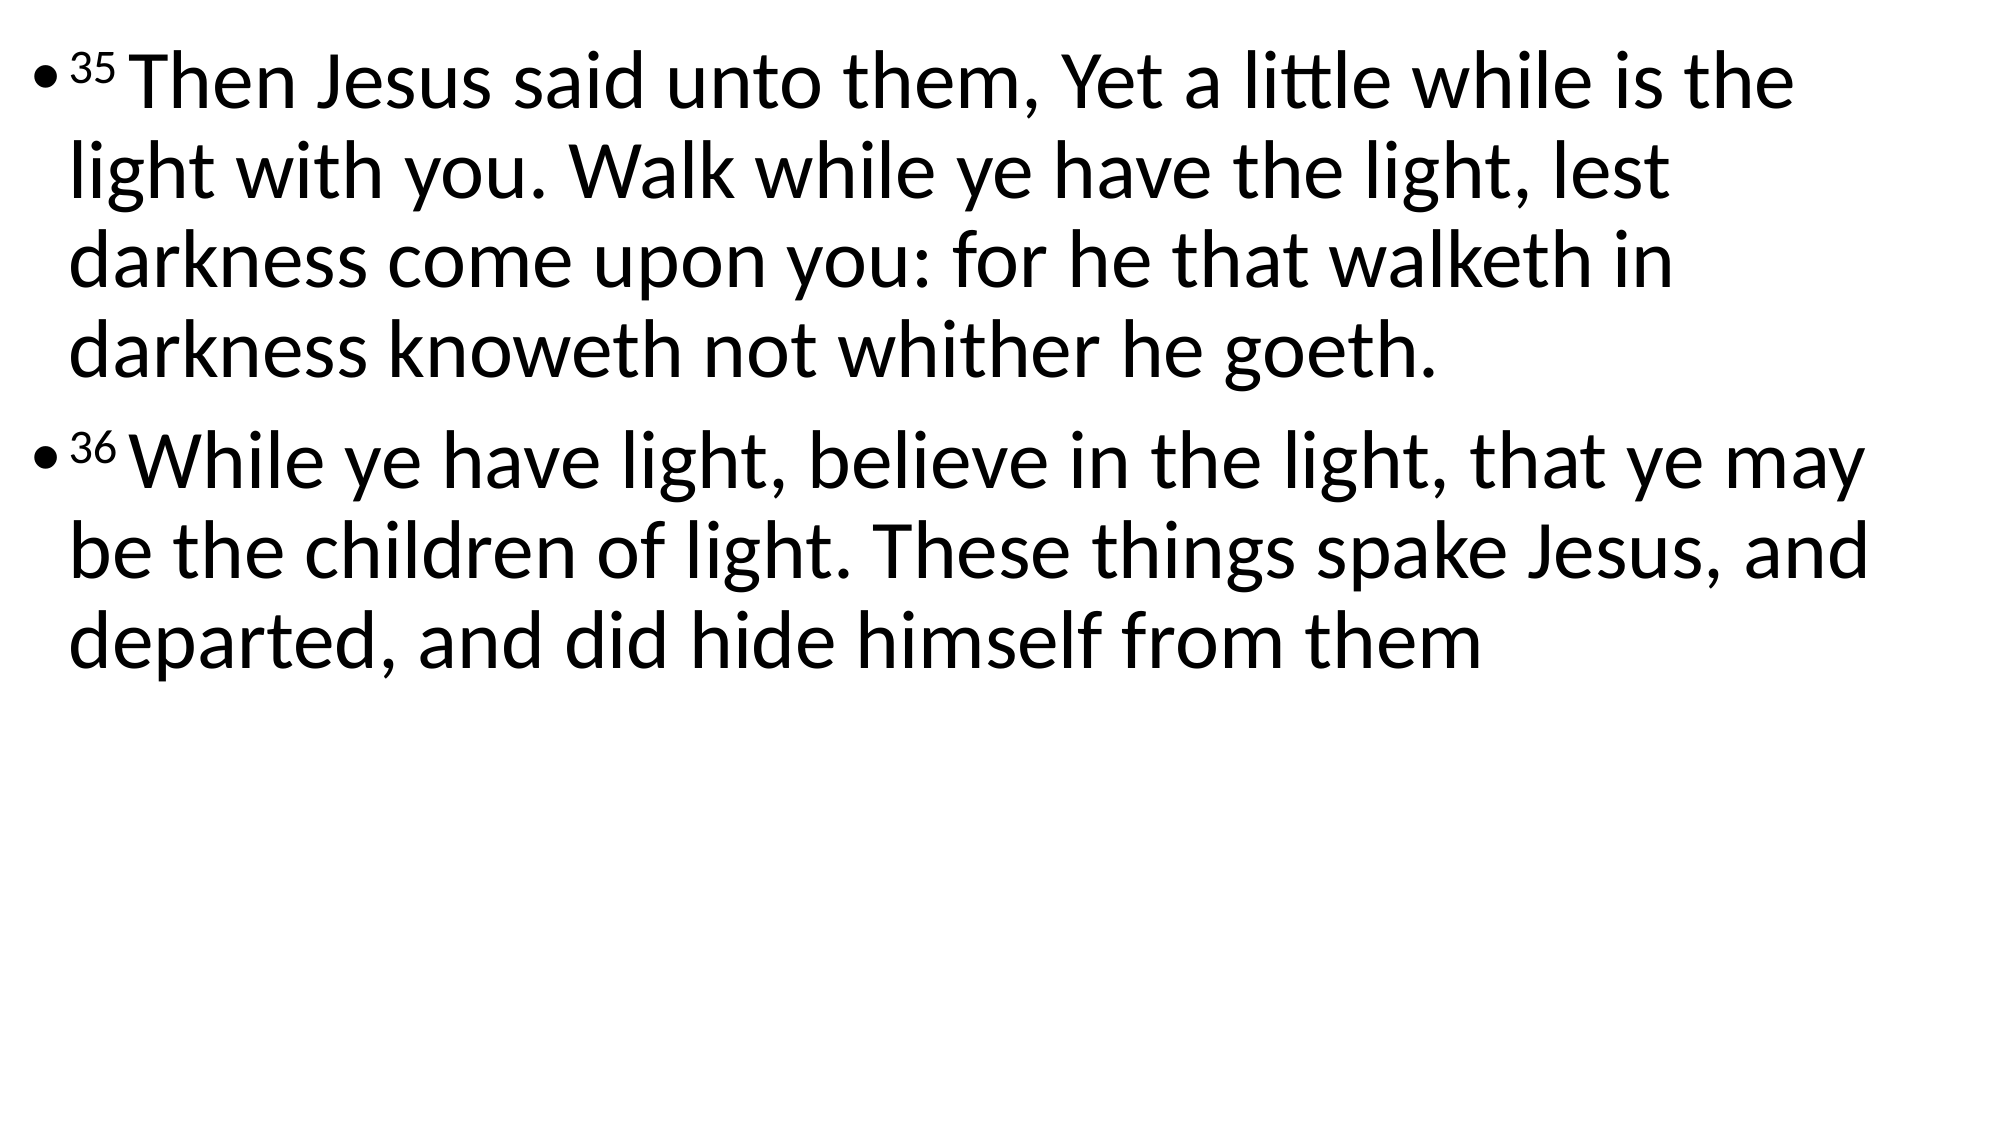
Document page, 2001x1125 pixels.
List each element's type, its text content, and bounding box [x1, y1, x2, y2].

list 35 Then Jesus said unto them, Yet a little while is the light with you. Walk while ye have the light, lest darkness come upon you: for he that walketh in darkness knoweth not whither he goeth. 36 While ye have light, believe in the light, that ye may be the children of light. These things spake Jesus, and departed, and did hide himself from them [15, 28, 1971, 1087]
